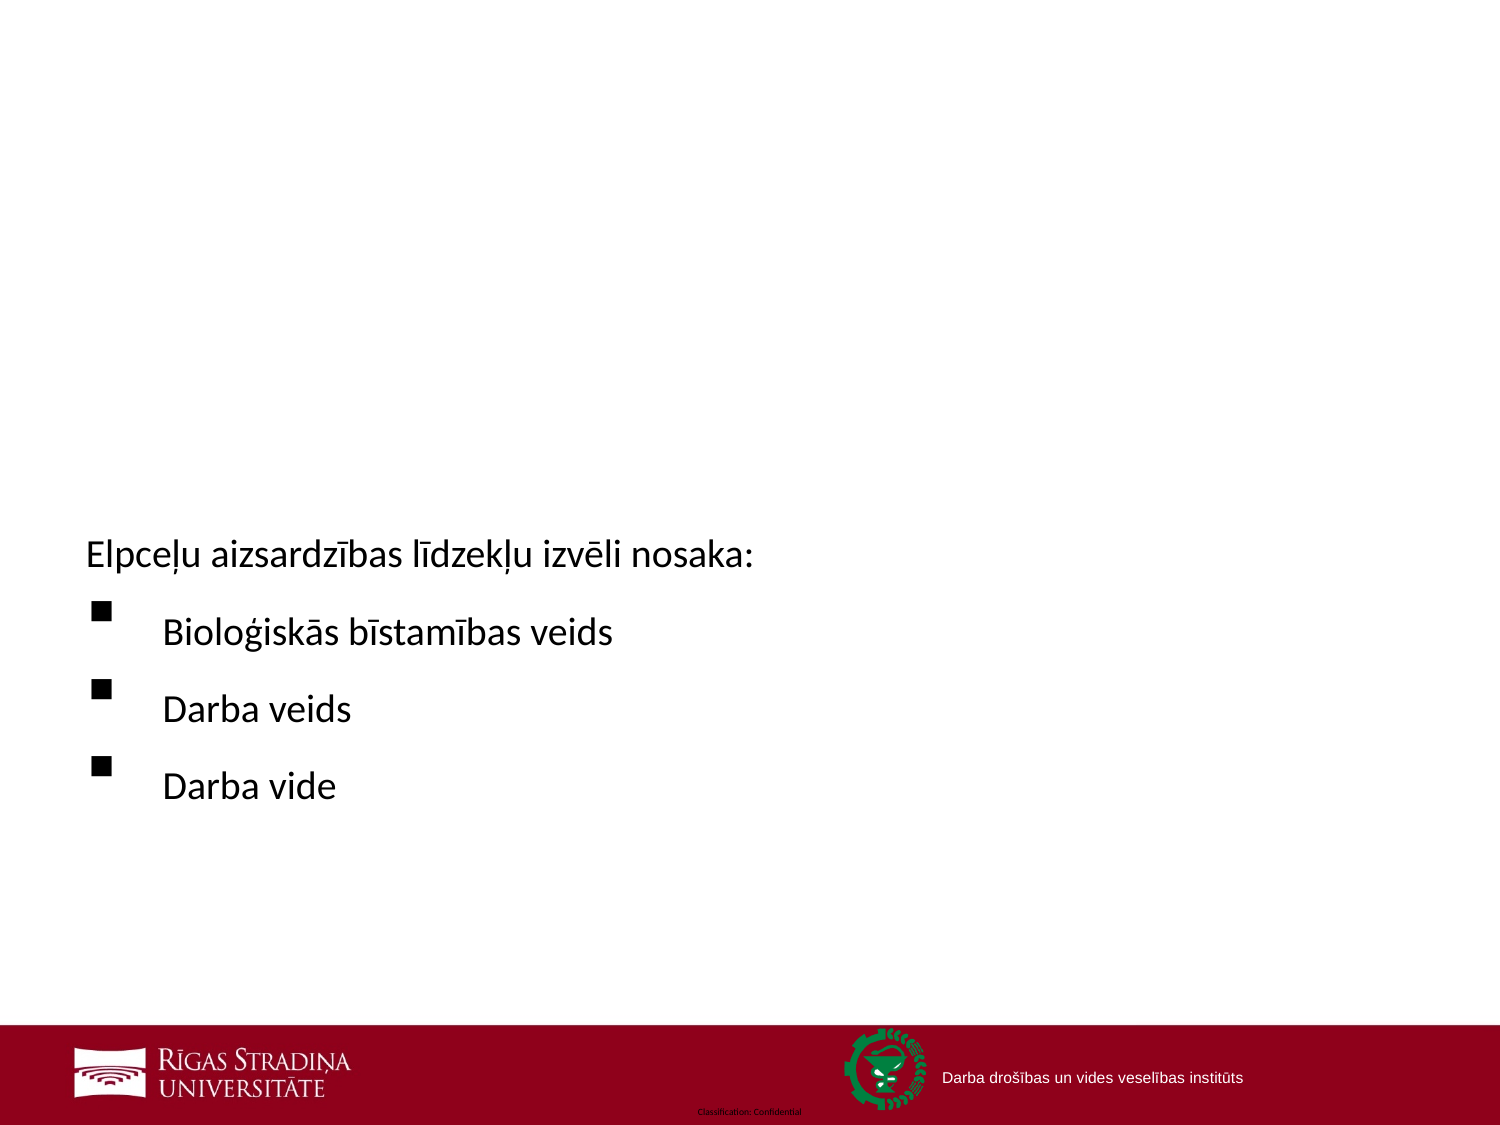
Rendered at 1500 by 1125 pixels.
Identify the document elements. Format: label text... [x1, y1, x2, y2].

text_box Elpceļu aizsardzības līdzekļu izvēli nosaka: Bioloģiskās bīstamības veids Darba veids Darba vide [70, 503, 1430, 988]
picture [0, 0, 1500, 1125]
